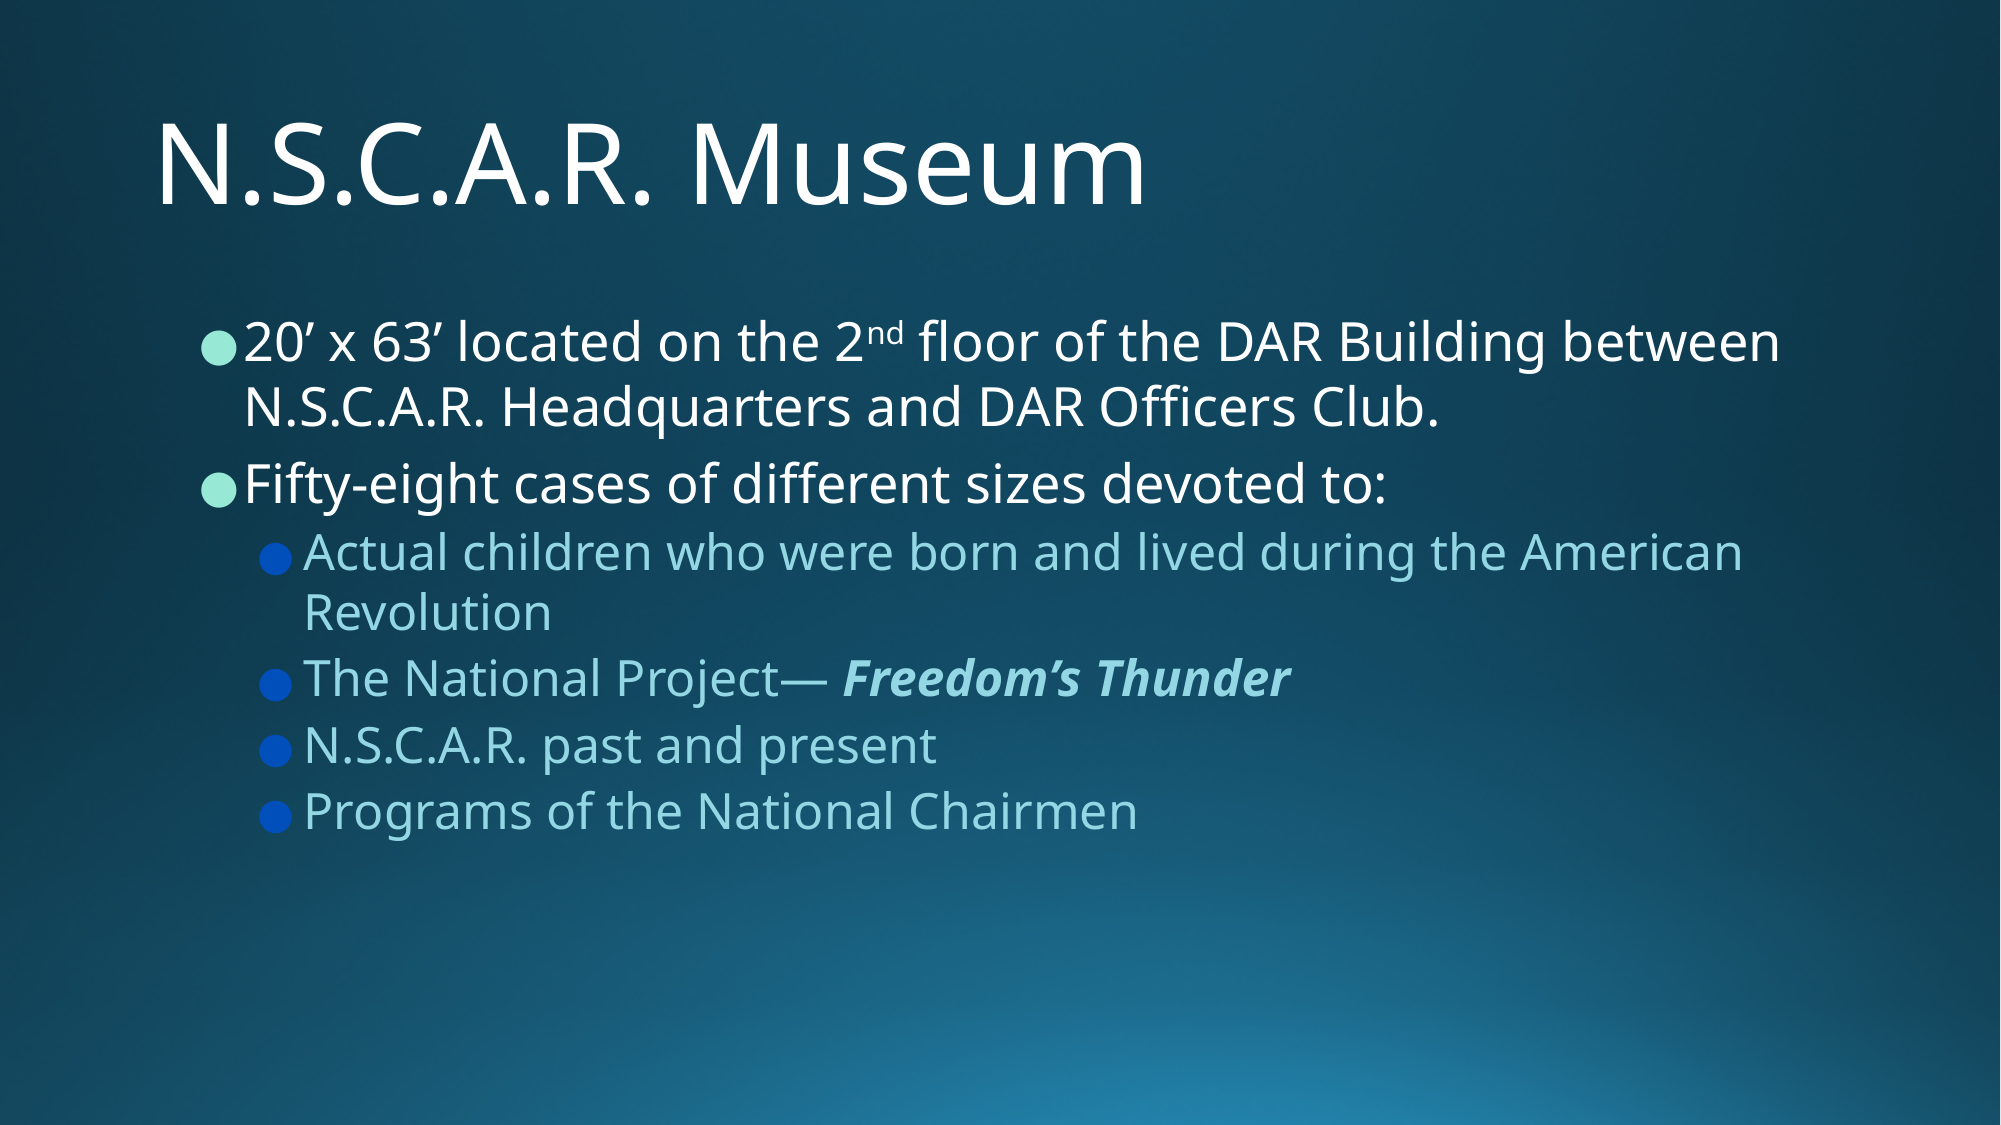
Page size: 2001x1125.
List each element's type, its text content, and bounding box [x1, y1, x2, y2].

title N.S.C.A.R. Museum [137, 59, 1863, 278]
list 20’ x 63’ located on the 2nd floor of the DAR Building between N.S.C.A.R. Headquarters and DAR Officers Club. Fifty-eight cases of different sizes devoted to: Actual children who were born and lived during the American Revolution The National Project— Freedom’s Thunder N.S.C.A.R. past and present Programs of the National Chairmen [183, 299, 1863, 1014]
picture [0, 0, 2001, 1125]
